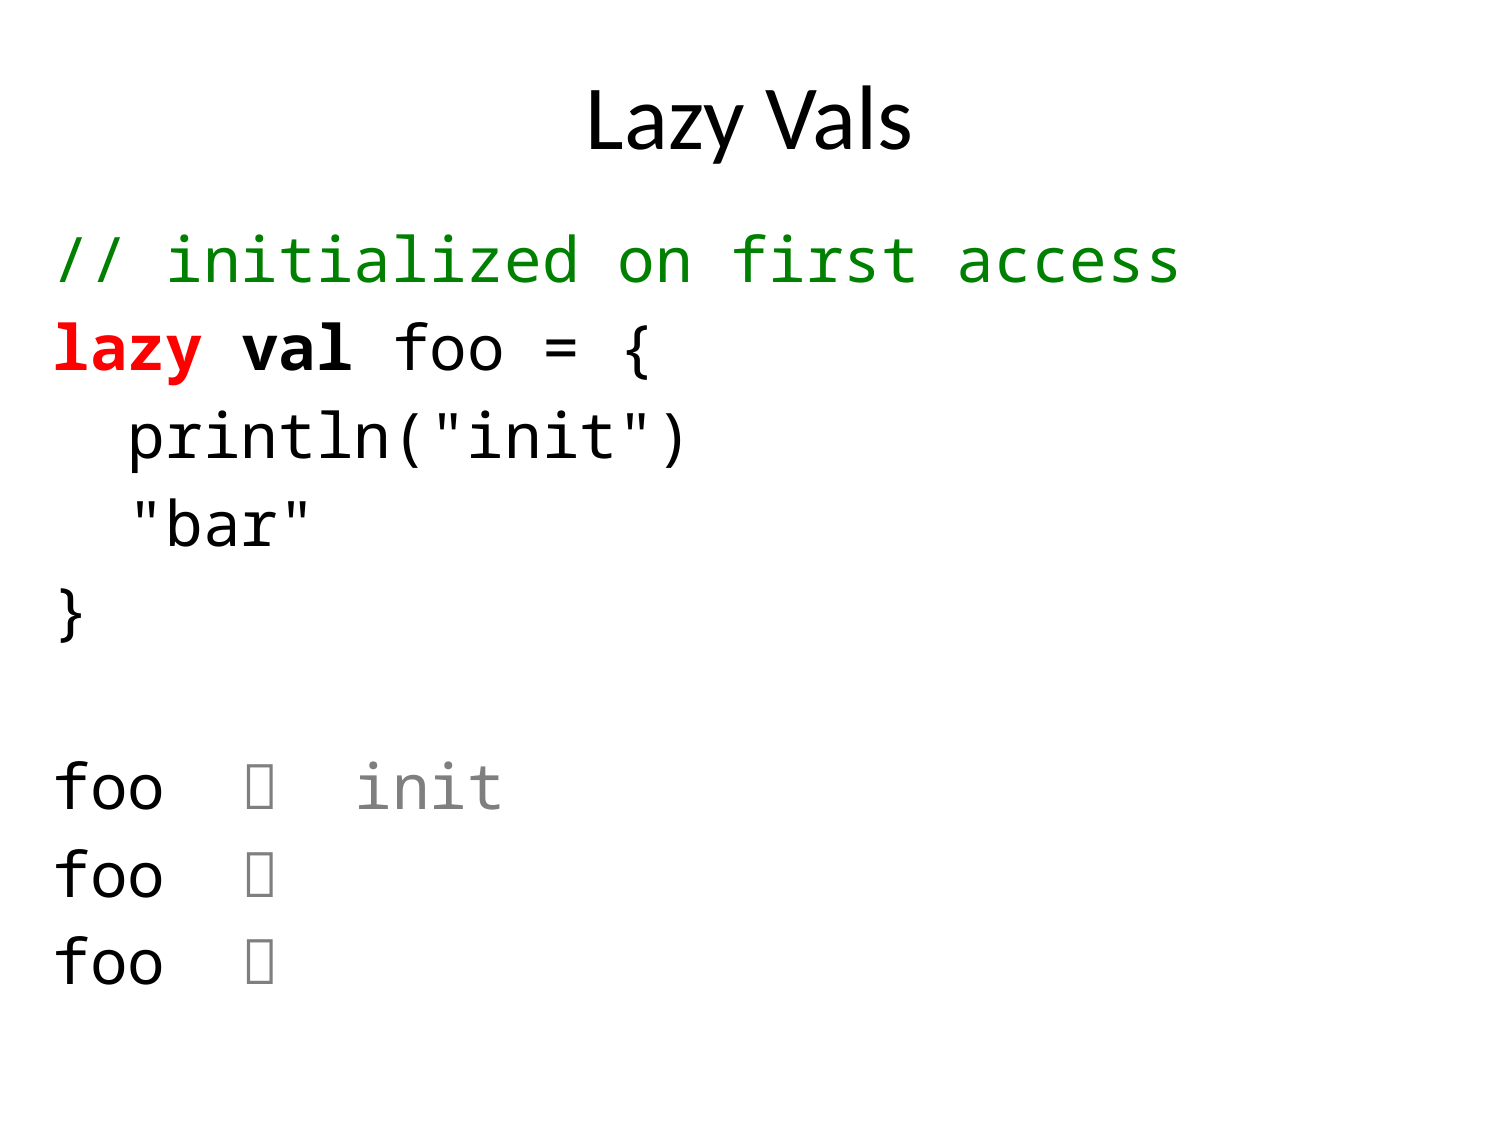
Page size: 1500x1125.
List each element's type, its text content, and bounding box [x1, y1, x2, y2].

title Lazy Vals [37, 24, 1463, 200]
list // initialized on first access lazy val foo = { println("init") "bar" } foo  init foo  foo  [37, 212, 1463, 1005]
